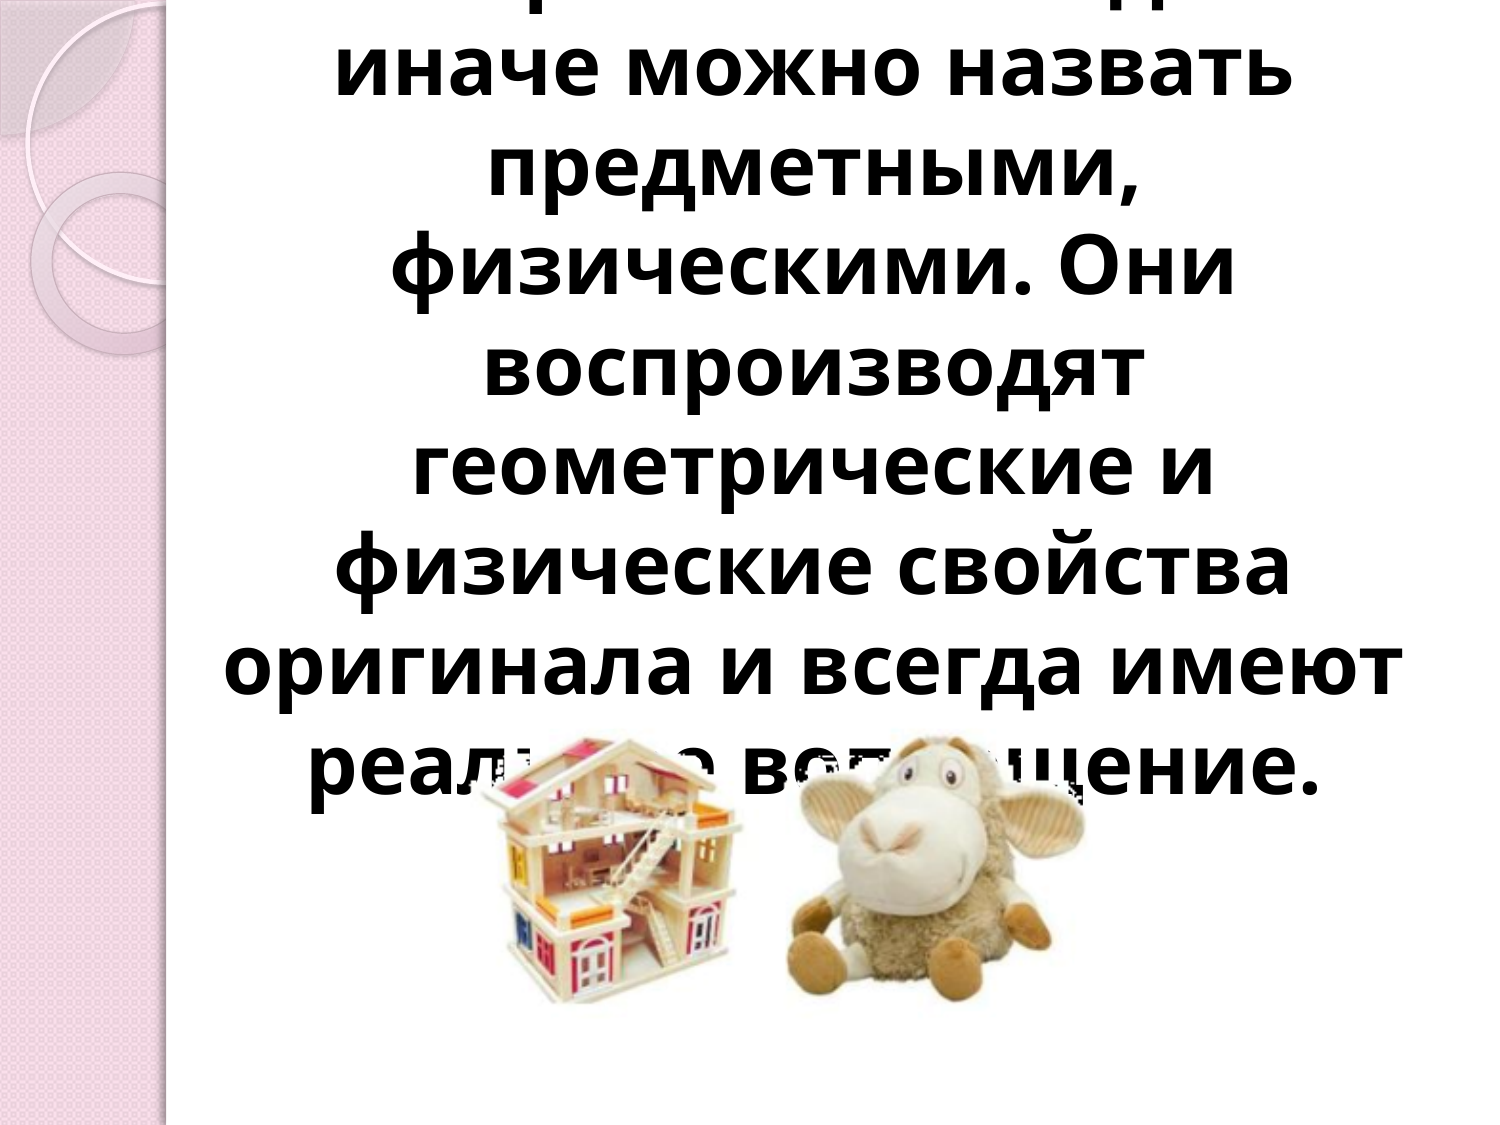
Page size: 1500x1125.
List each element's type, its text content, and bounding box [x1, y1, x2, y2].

text_box Материальные модели иначе можно назвать предметными, физическими. Они воспроизводят геометрические и физические свойства оригинала и всегда имеют реальное воплощение. [206, 290, 1422, 533]
picture [442, 715, 1093, 1049]
